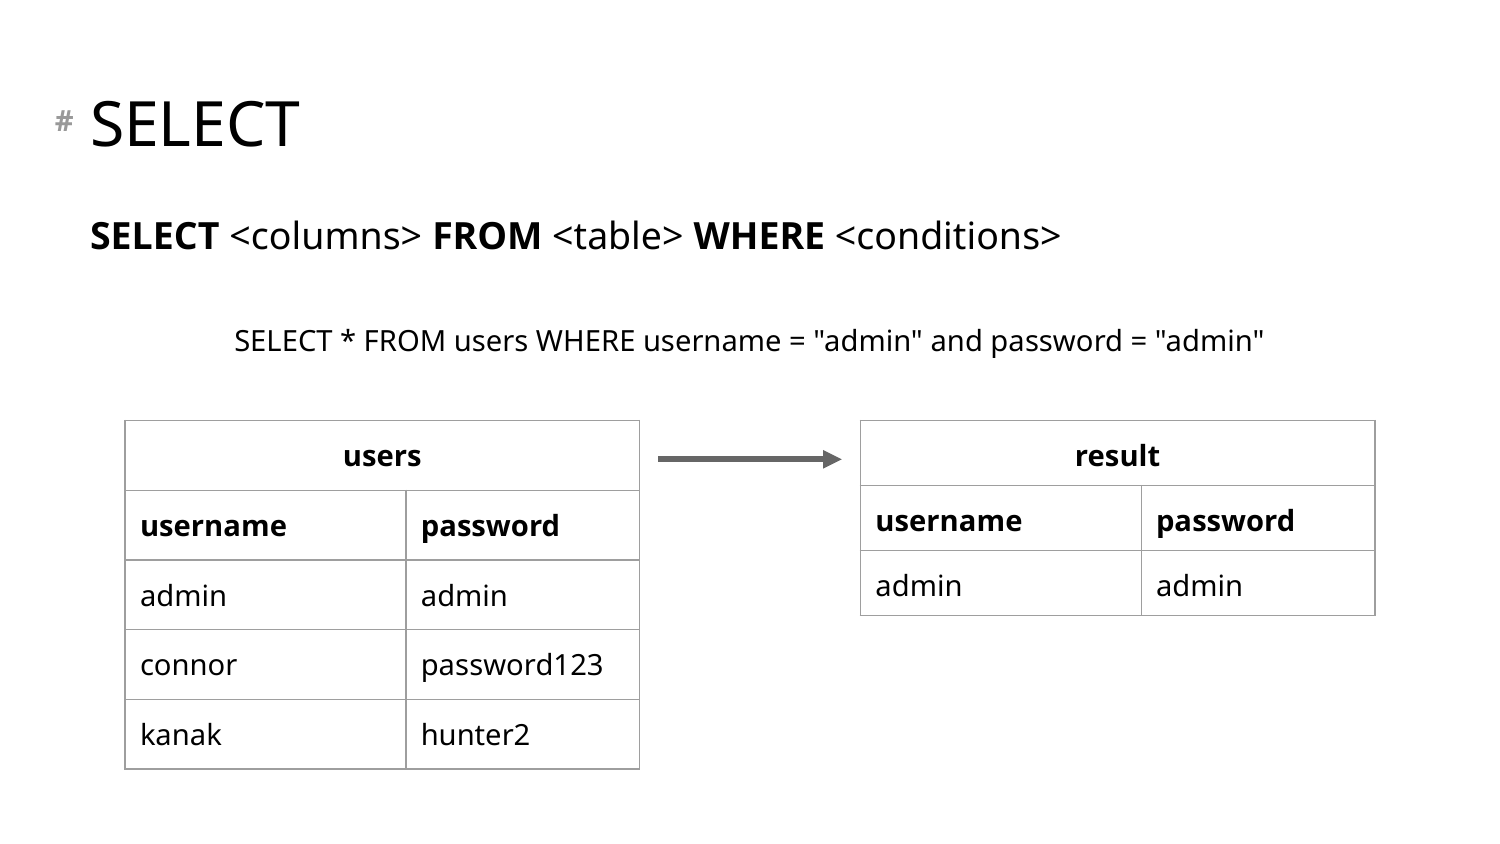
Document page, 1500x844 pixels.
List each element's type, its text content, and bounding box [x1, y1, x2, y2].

table_header result [861, 421, 1374, 485]
table_cell username [126, 491, 405, 559]
table_cell admin [861, 551, 1141, 615]
text_box SELECT * FROM users WHERE username = "admin" and password = "admin" [74, 307, 1425, 372]
table_cell kanak [126, 700, 405, 768]
table_cell username [861, 486, 1141, 550]
table_cell hunter2 [407, 700, 639, 768]
table_cell connor [126, 630, 405, 699]
table_cell admin [1142, 551, 1374, 615]
table_cell password [407, 491, 639, 559]
title SELECT [75, 33, 1425, 175]
table_cell admin [407, 561, 639, 629]
table_cell admin [126, 561, 405, 629]
list SELECT <columns> FROM <table> WHERE <conditions> [75, 372, 1425, 808]
table_cell password123 [407, 630, 639, 699]
table_cell password [1142, 486, 1374, 550]
table_header users [126, 421, 639, 490]
list SELECT <columns> FROM <table> WHERE <conditions> [75, 196, 1425, 307]
